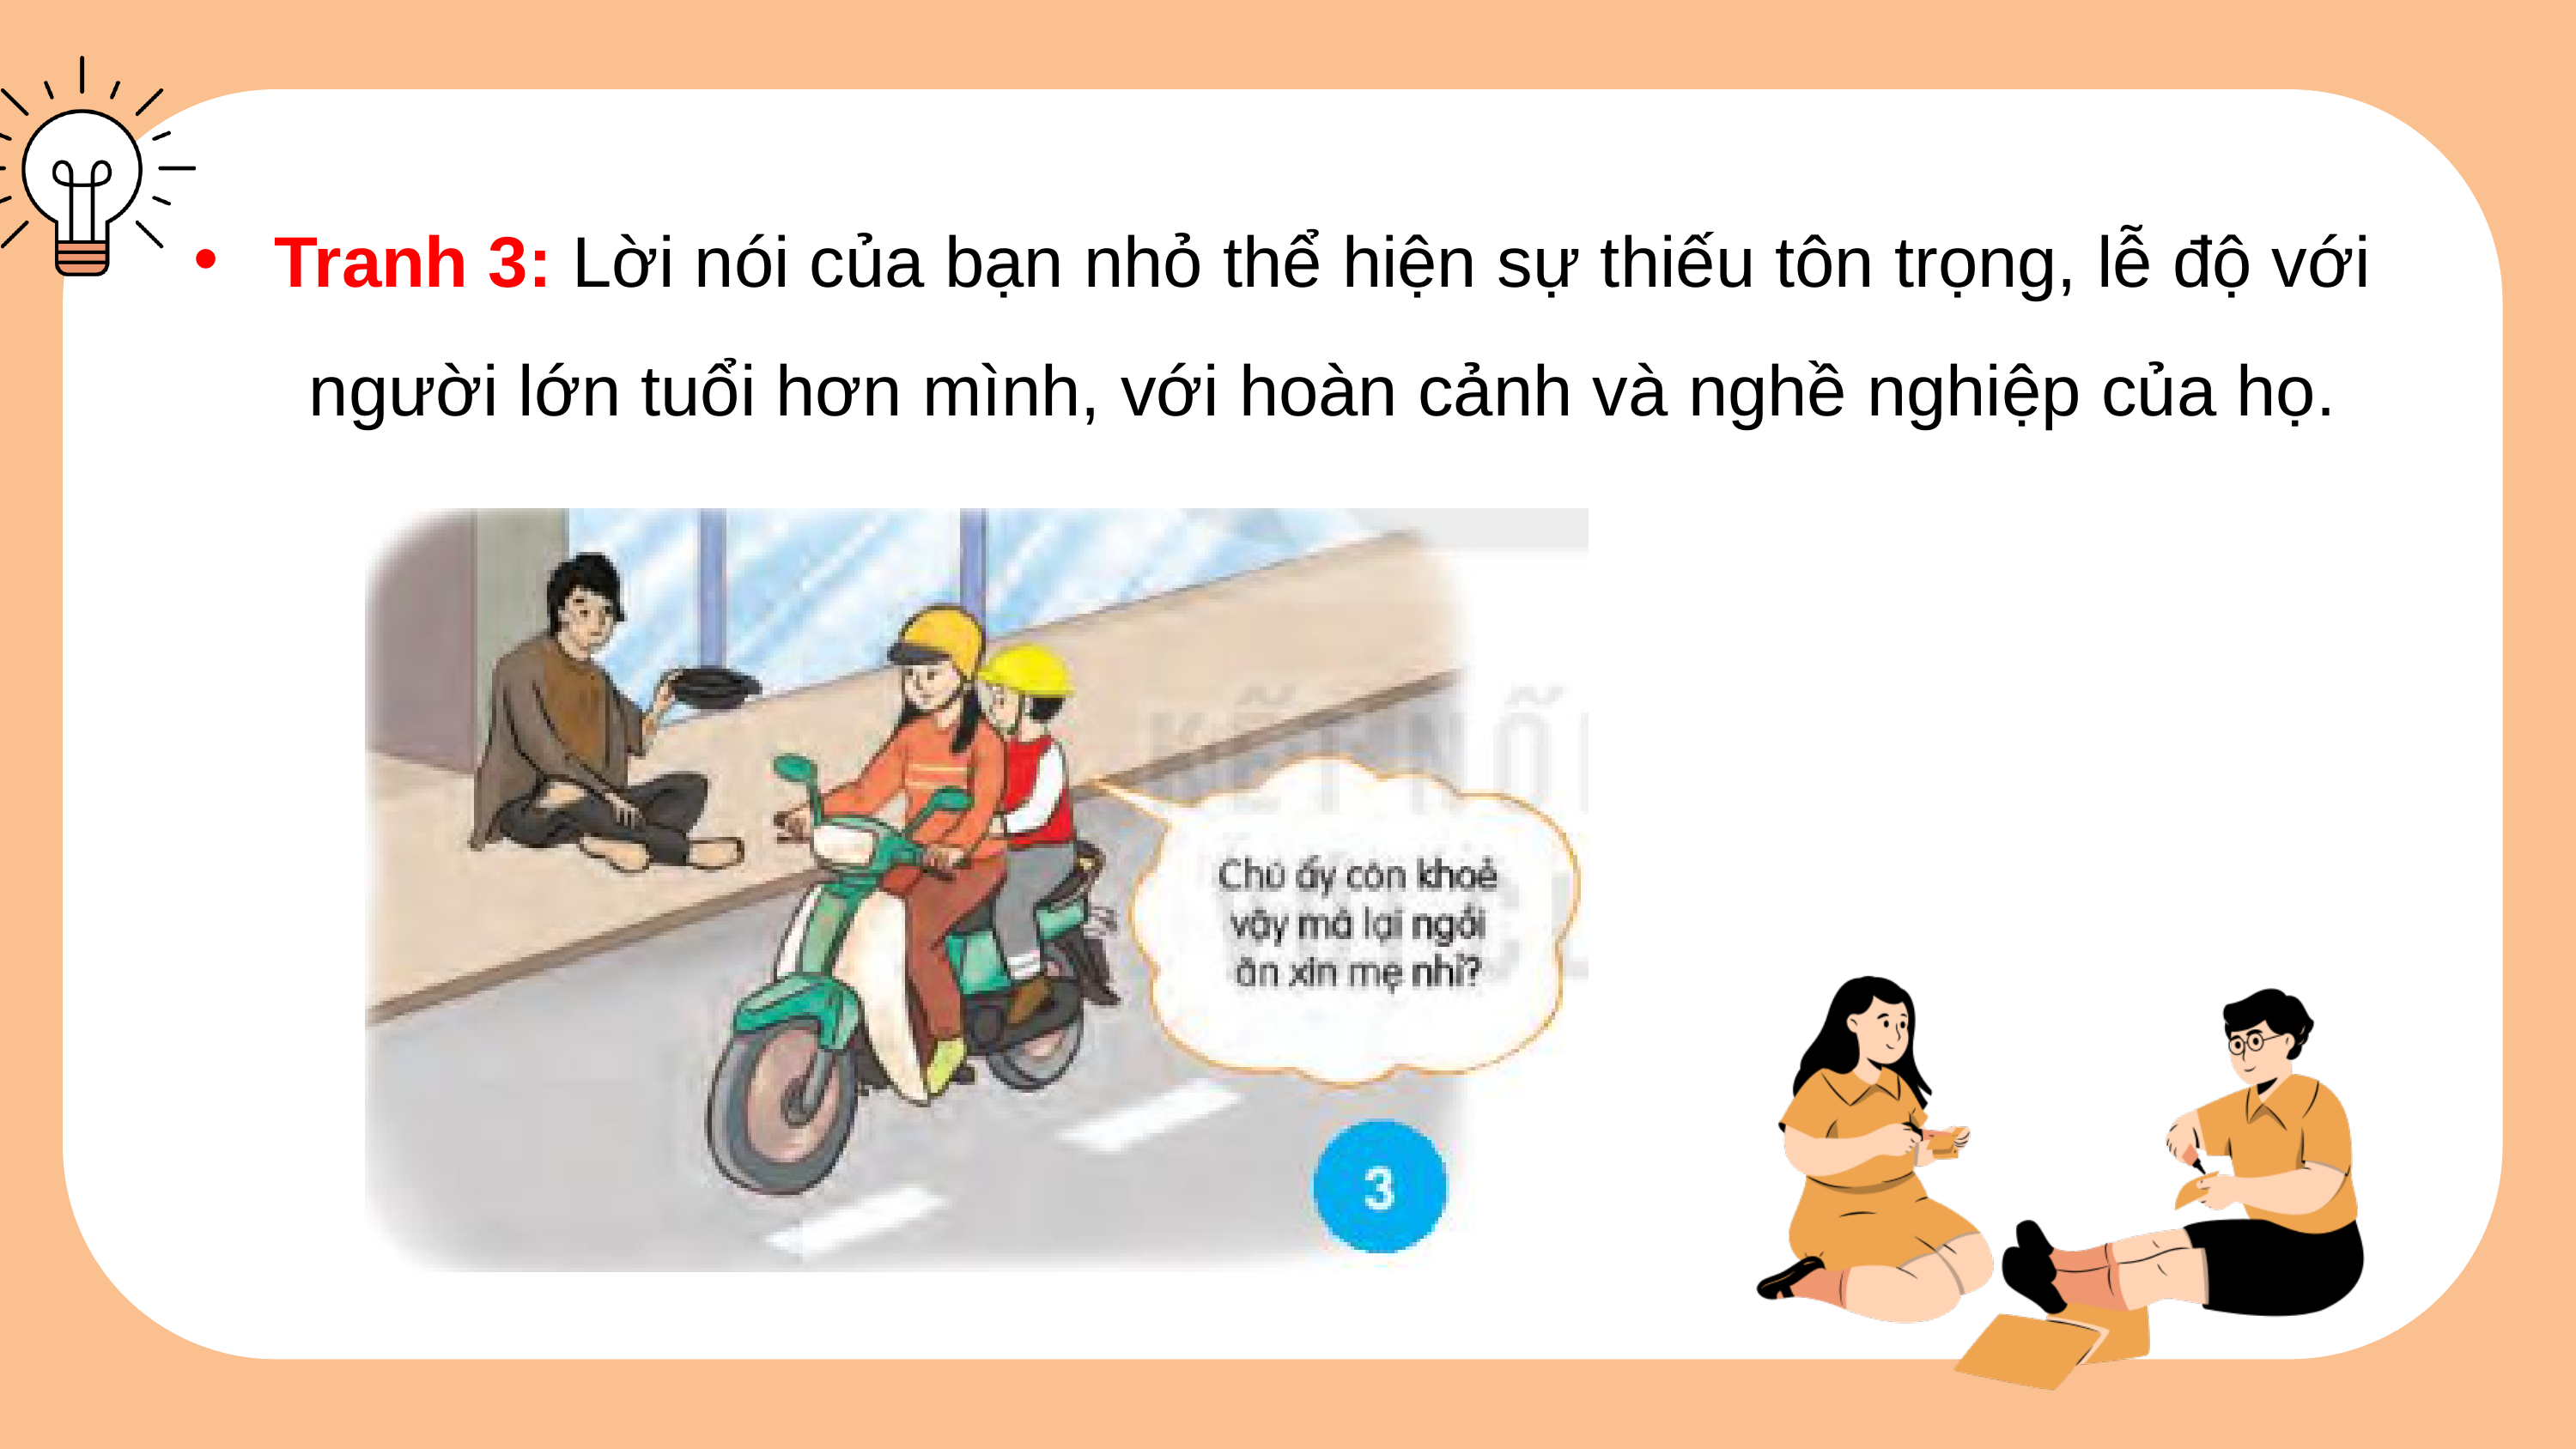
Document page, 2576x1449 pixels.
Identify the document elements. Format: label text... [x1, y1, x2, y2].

text_box [63, 89, 2503, 1360]
picture [1754, 973, 2385, 1392]
picture [0, 56, 196, 277]
text_box Tranh 3: Lời nói của bạn nhỏ thể hiện sự thiếu tôn trọng, lễ độ với người lớn tuổi hơn mình, với hoàn cảnh và nghề nghiệp của họ. [177, 166, 2389, 437]
picture [364, 508, 1589, 1272]
